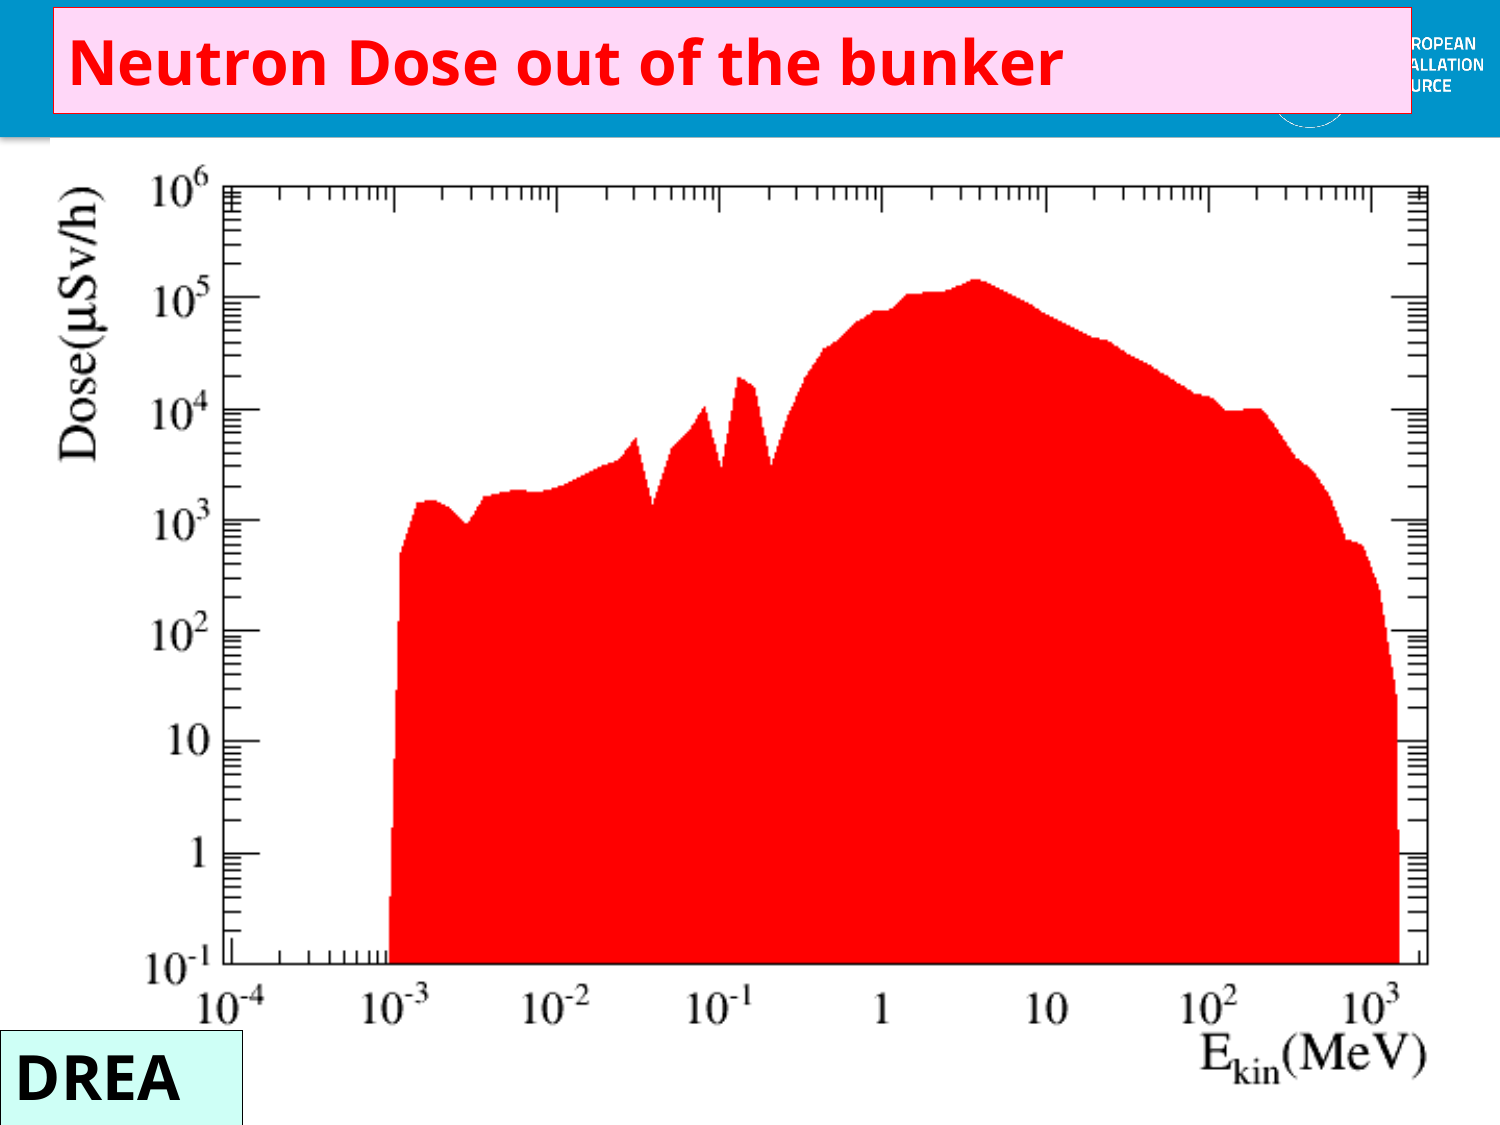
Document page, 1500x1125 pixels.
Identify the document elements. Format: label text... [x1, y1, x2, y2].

picture [1455, 41, 1462, 48]
picture [49, 138, 1500, 1122]
picture [1466, 38, 1470, 49]
picture [1434, 80, 1440, 89]
picture [1444, 80, 1450, 91]
picture [1412, 38, 1419, 49]
picture [1448, 59, 1456, 70]
text_box Neutron Dose out of the bunker [53, 7, 1412, 114]
picture [1430, 59, 1435, 70]
picture [1421, 59, 1427, 70]
text_box DREAM [0, 1030, 46, 1125]
picture [1435, 38, 1442, 49]
